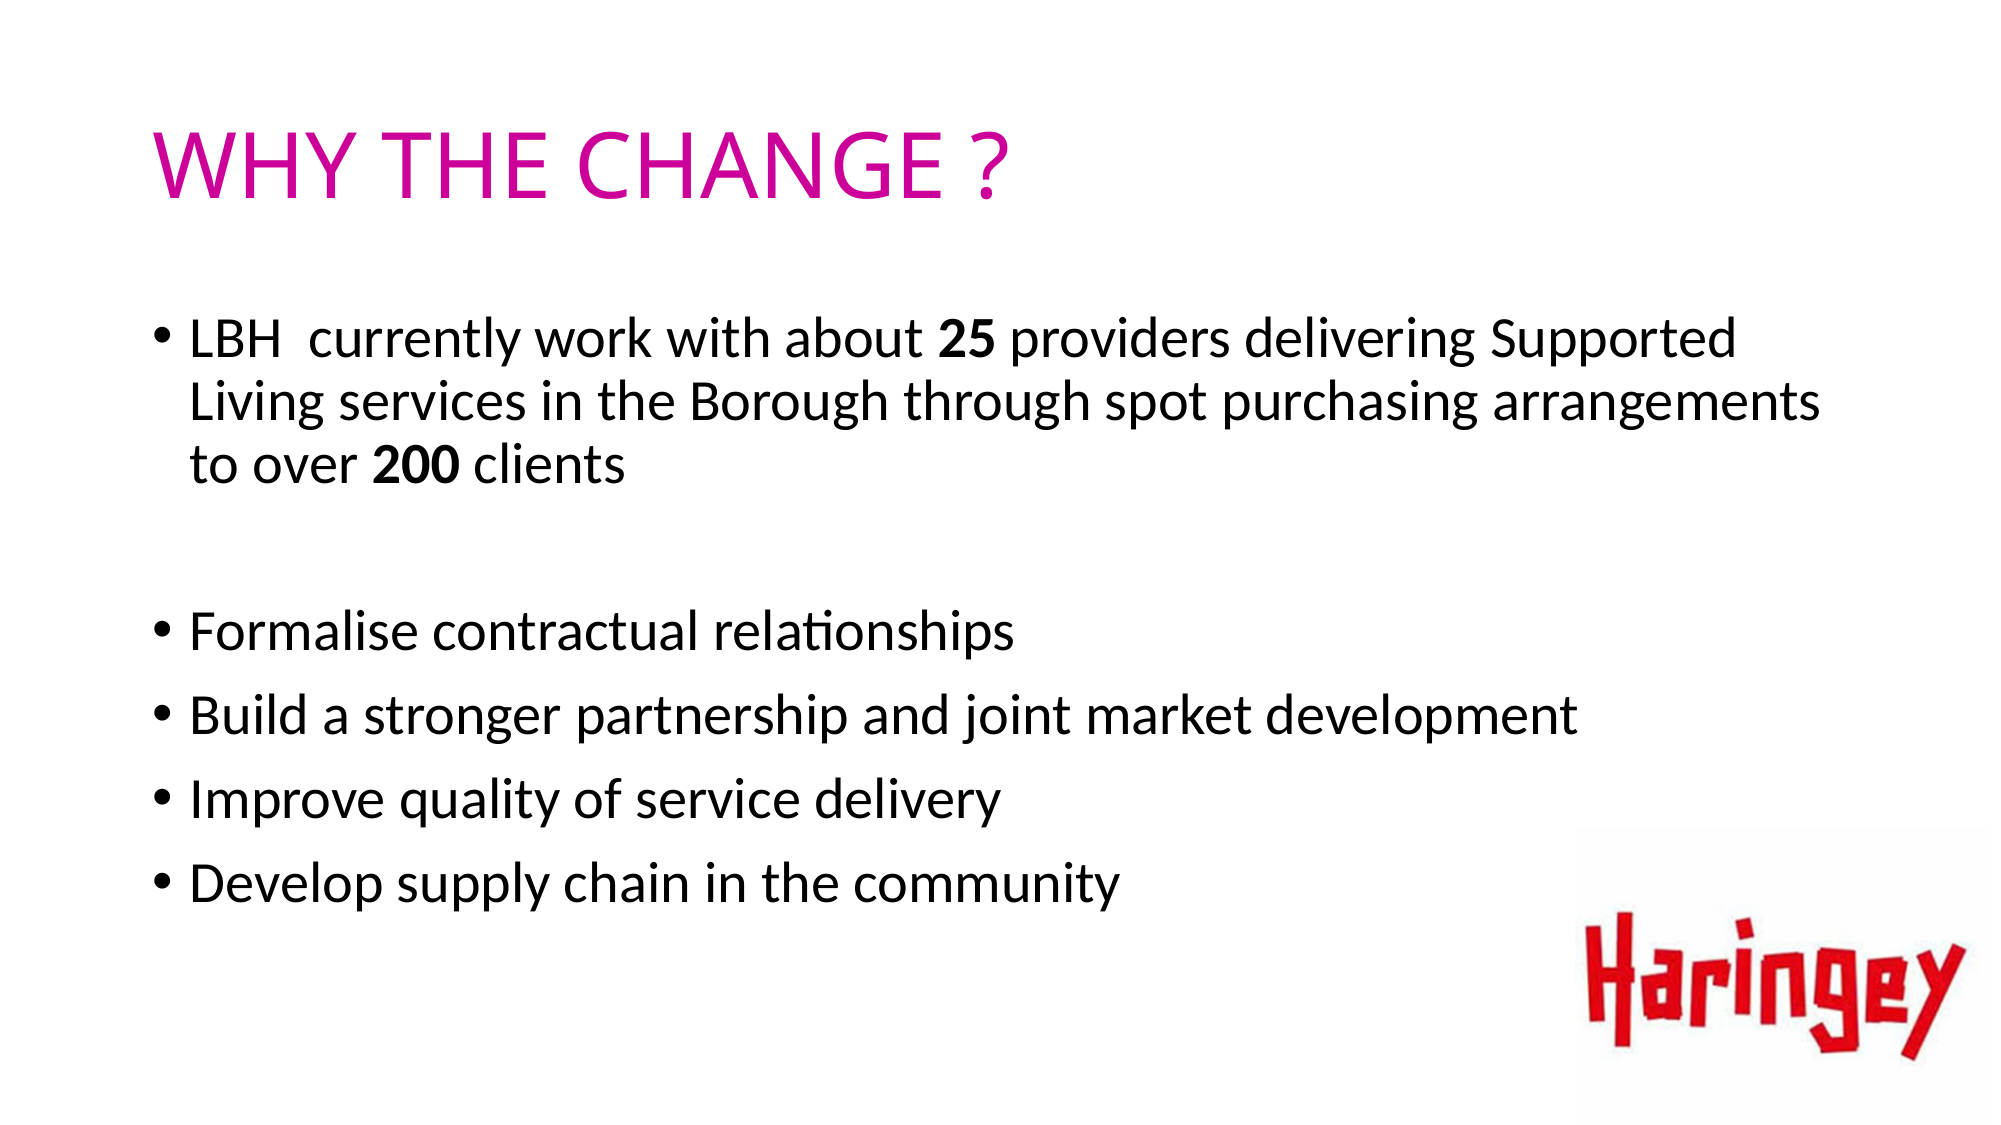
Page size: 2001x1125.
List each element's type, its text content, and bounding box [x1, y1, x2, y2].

picture [1575, 828, 1991, 1125]
list LBH currently work with about 25 providers delivering Supported Living services in the Borough through spot purchasing arrangements to over 200 clients Formalise contractual relationships Build a stronger partnership and joint market development Improve quality of service delivery Develop supply chain in the community [137, 299, 1863, 1014]
title WHY THE CHANGE ? [137, 59, 1863, 278]
